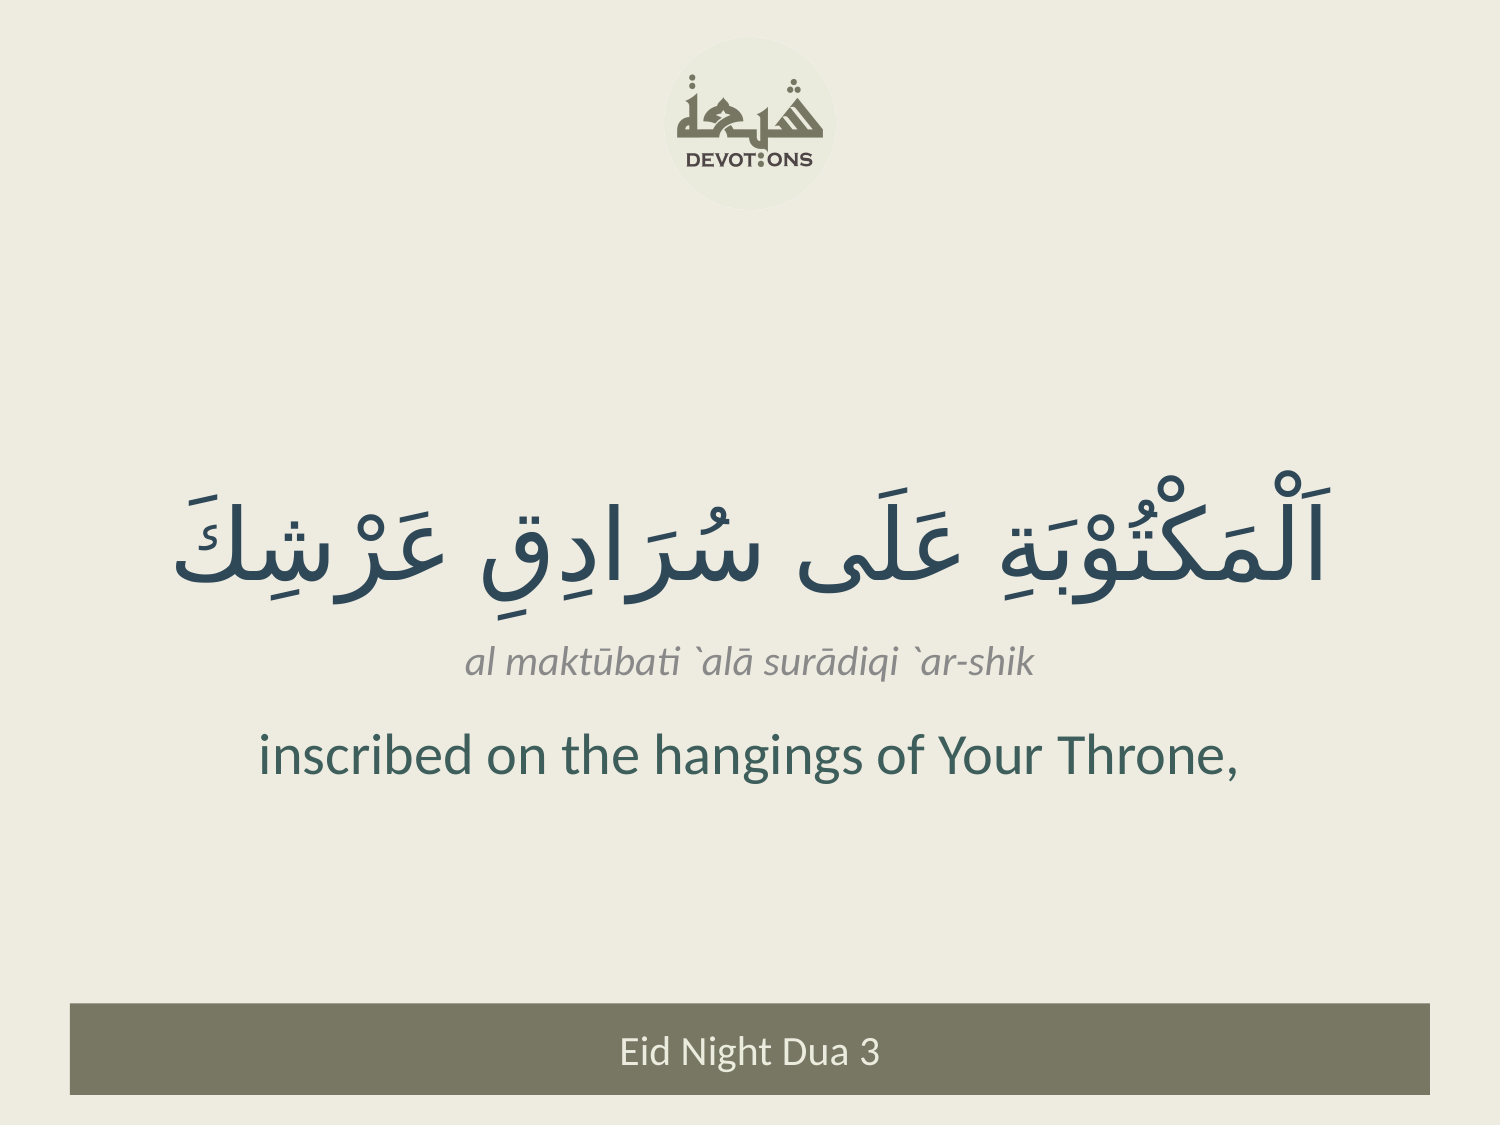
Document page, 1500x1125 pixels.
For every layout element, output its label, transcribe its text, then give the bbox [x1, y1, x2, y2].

list اَلْمَكْتُوْبَةِ عَلَى سُرَادِقِ عَرْشِكَ al maktūbati `alā surādiqi `ar-shik inscribed on the hangings of Your Throne, [69, 203, 1430, 1003]
list Eid Night Dua 3 [69, 1003, 1430, 1095]
picture [656, 29, 844, 203]
